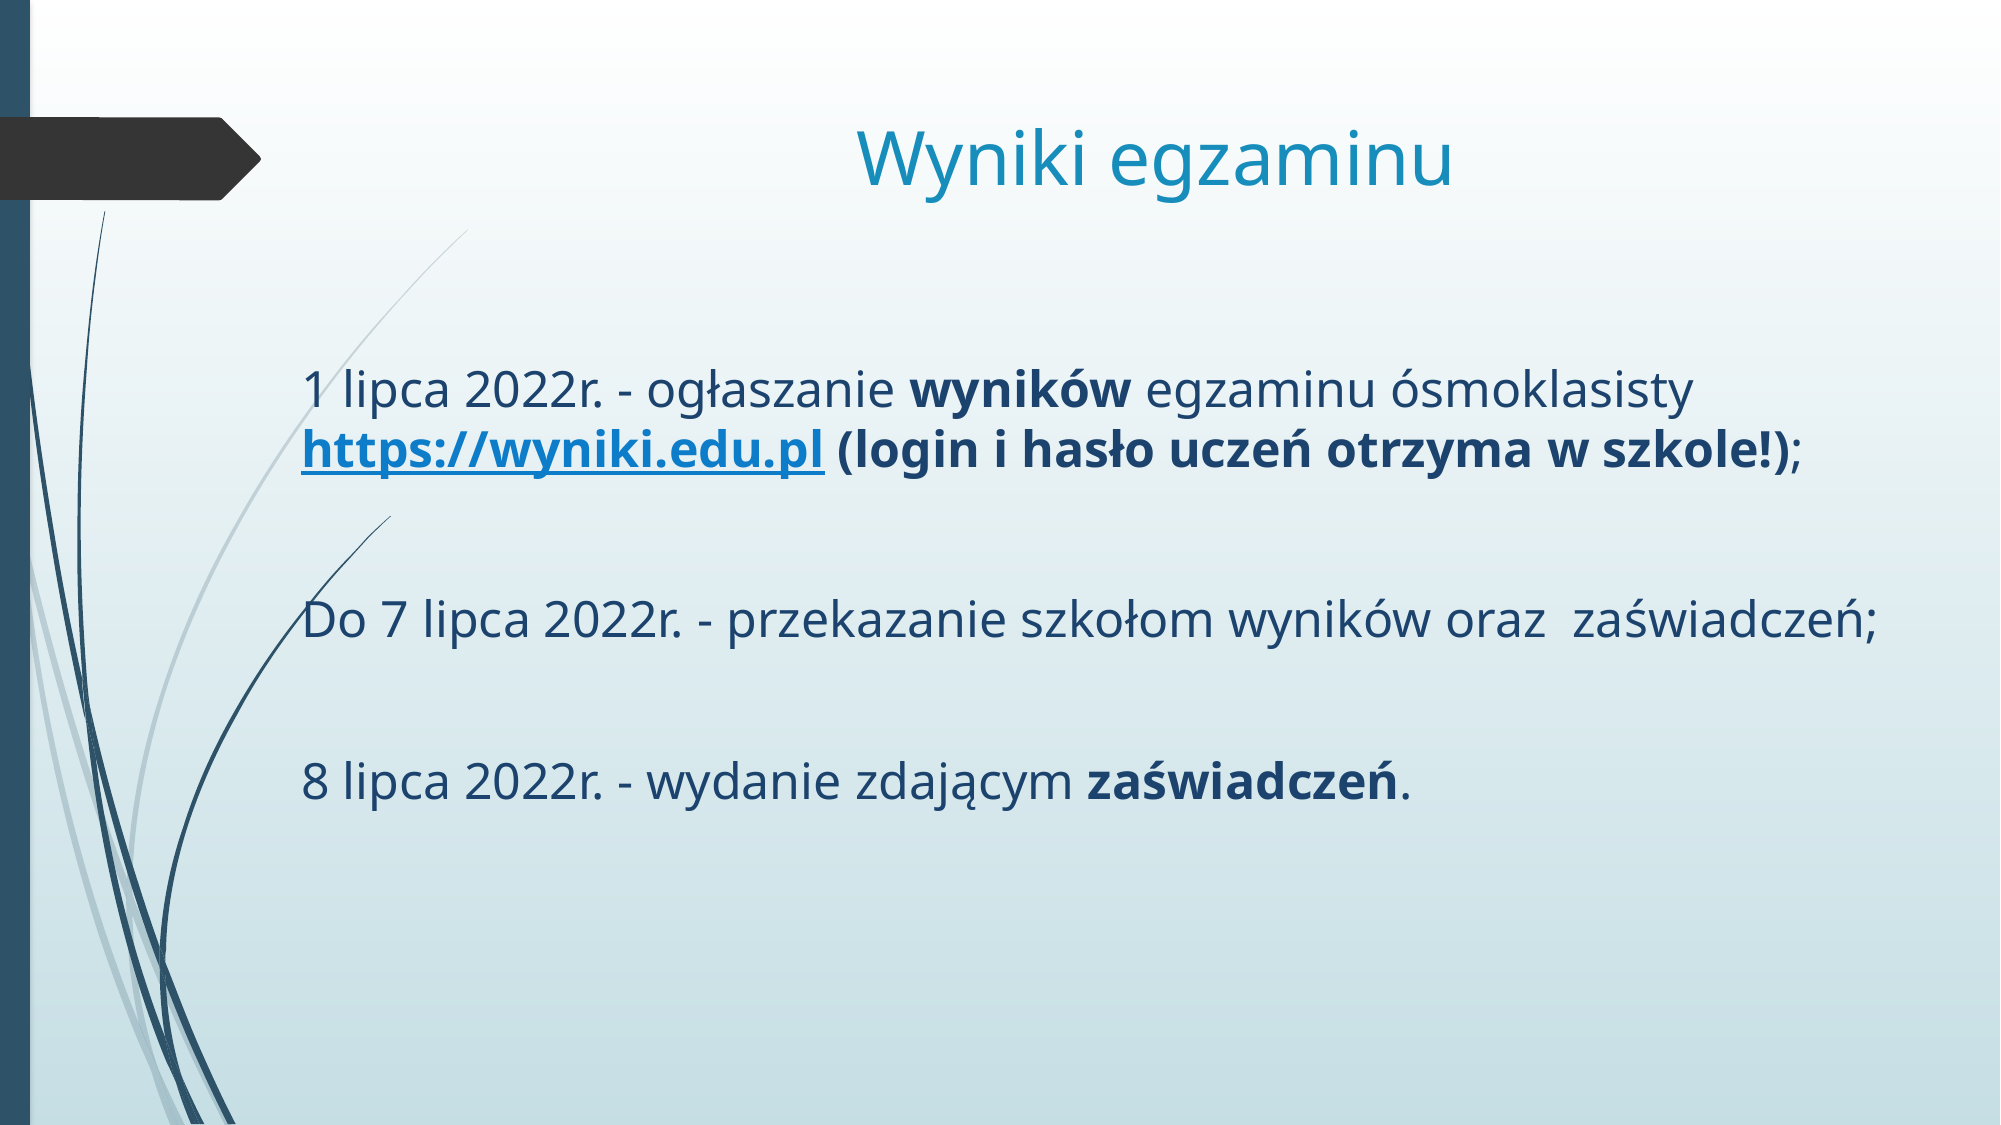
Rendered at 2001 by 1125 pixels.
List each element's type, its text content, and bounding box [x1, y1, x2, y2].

title Wyniki egzaminu [425, 102, 1888, 313]
list 1 lipca 2022r. - ogłaszanie wyników egzaminu ósmoklasisty https://wyniki.edu.pl (login i hasło uczeń otrzyma w szkole!); Do 7 lipca 2022r. - przekazanie szkołom wyników oraz zaświadczeń; 8 lipca 2022r. - wydanie zdającym zaświadczeń. [285, 350, 1958, 970]
